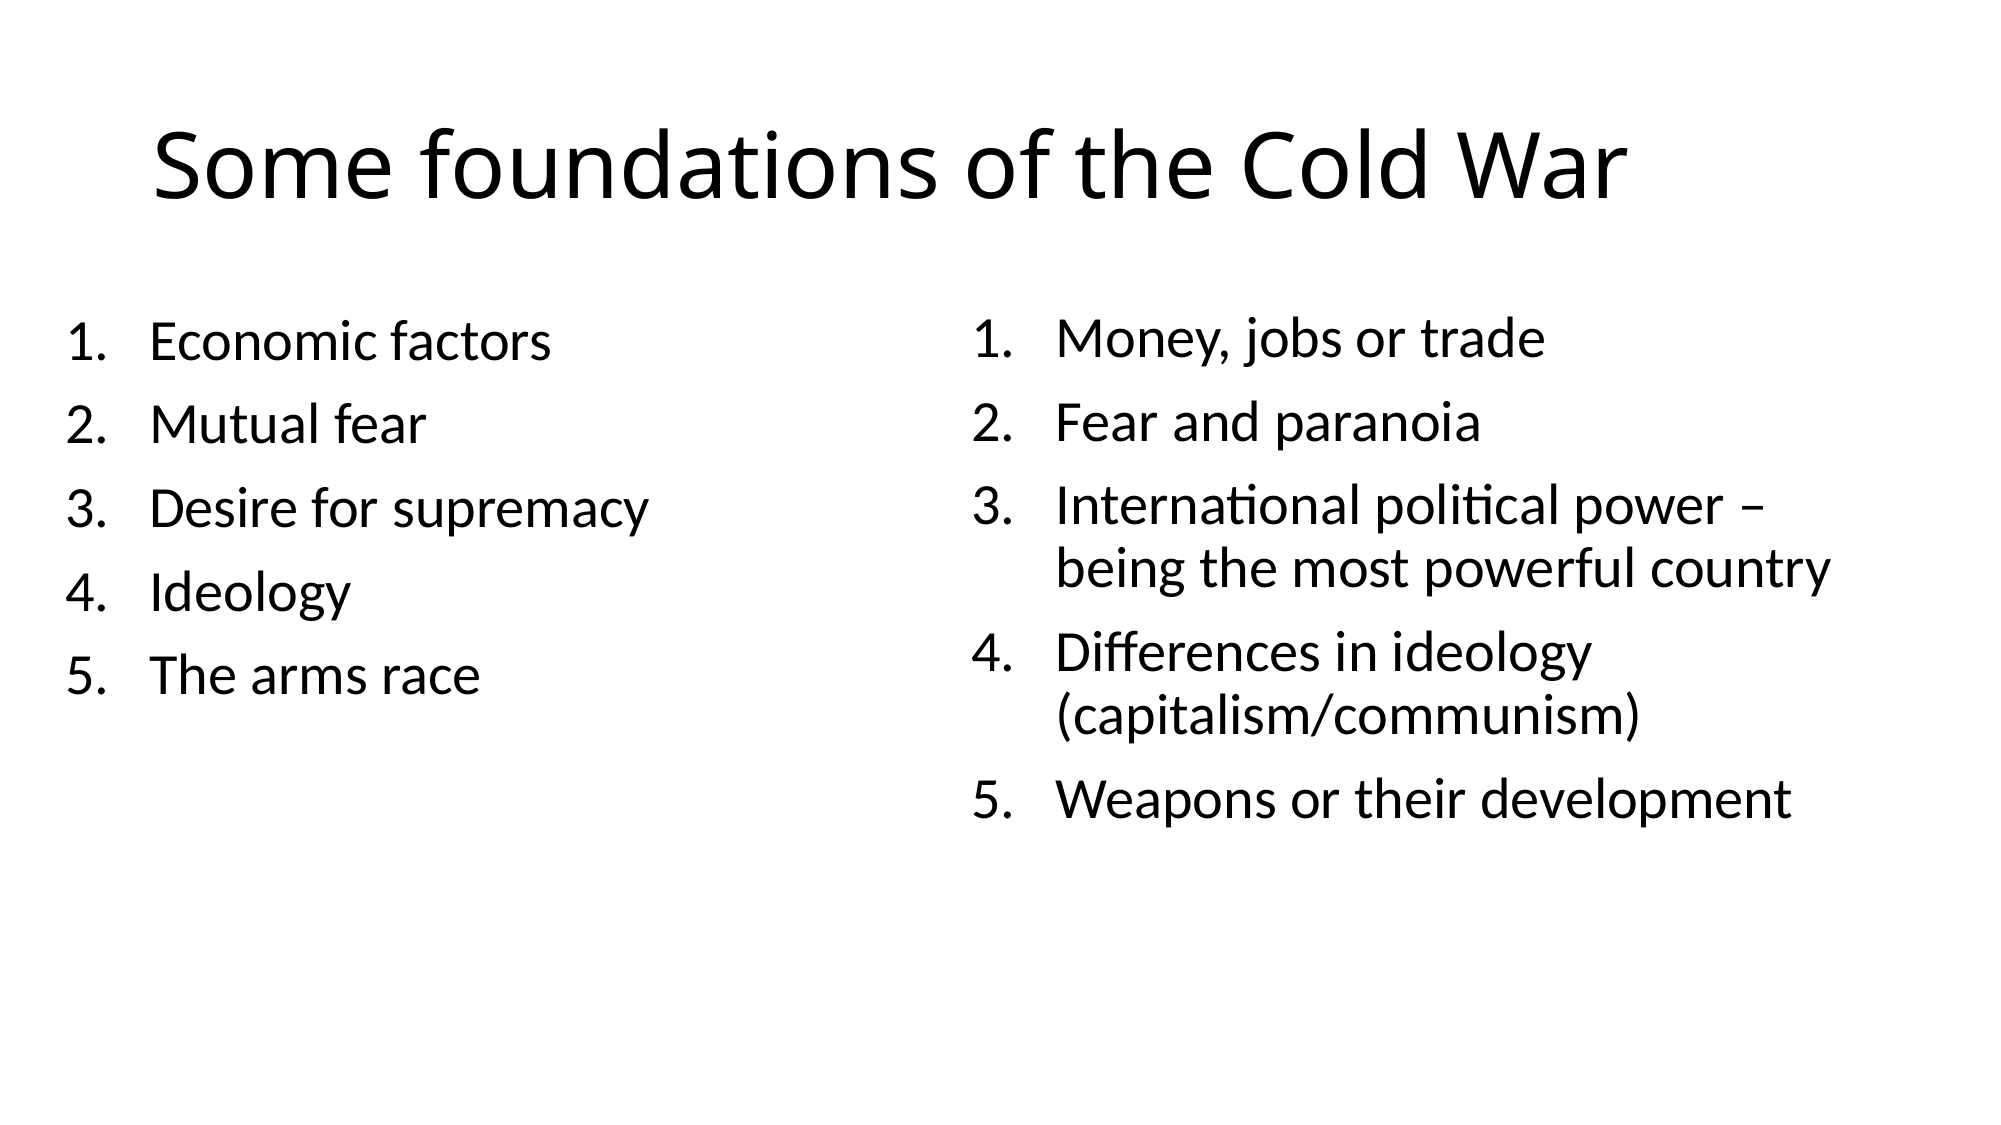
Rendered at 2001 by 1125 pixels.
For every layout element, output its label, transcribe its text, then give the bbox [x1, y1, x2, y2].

text_box Economic factors Mutual fear Desire for supremacy Ideology The arms race [49, 302, 957, 1017]
title Some foundations of the Cold War [137, 59, 1863, 278]
list Money, jobs or trade Fear and paranoia International political power – being the most powerful country Differences in ideology (capitalism/communism) Weapons or their development [956, 299, 1863, 1014]
